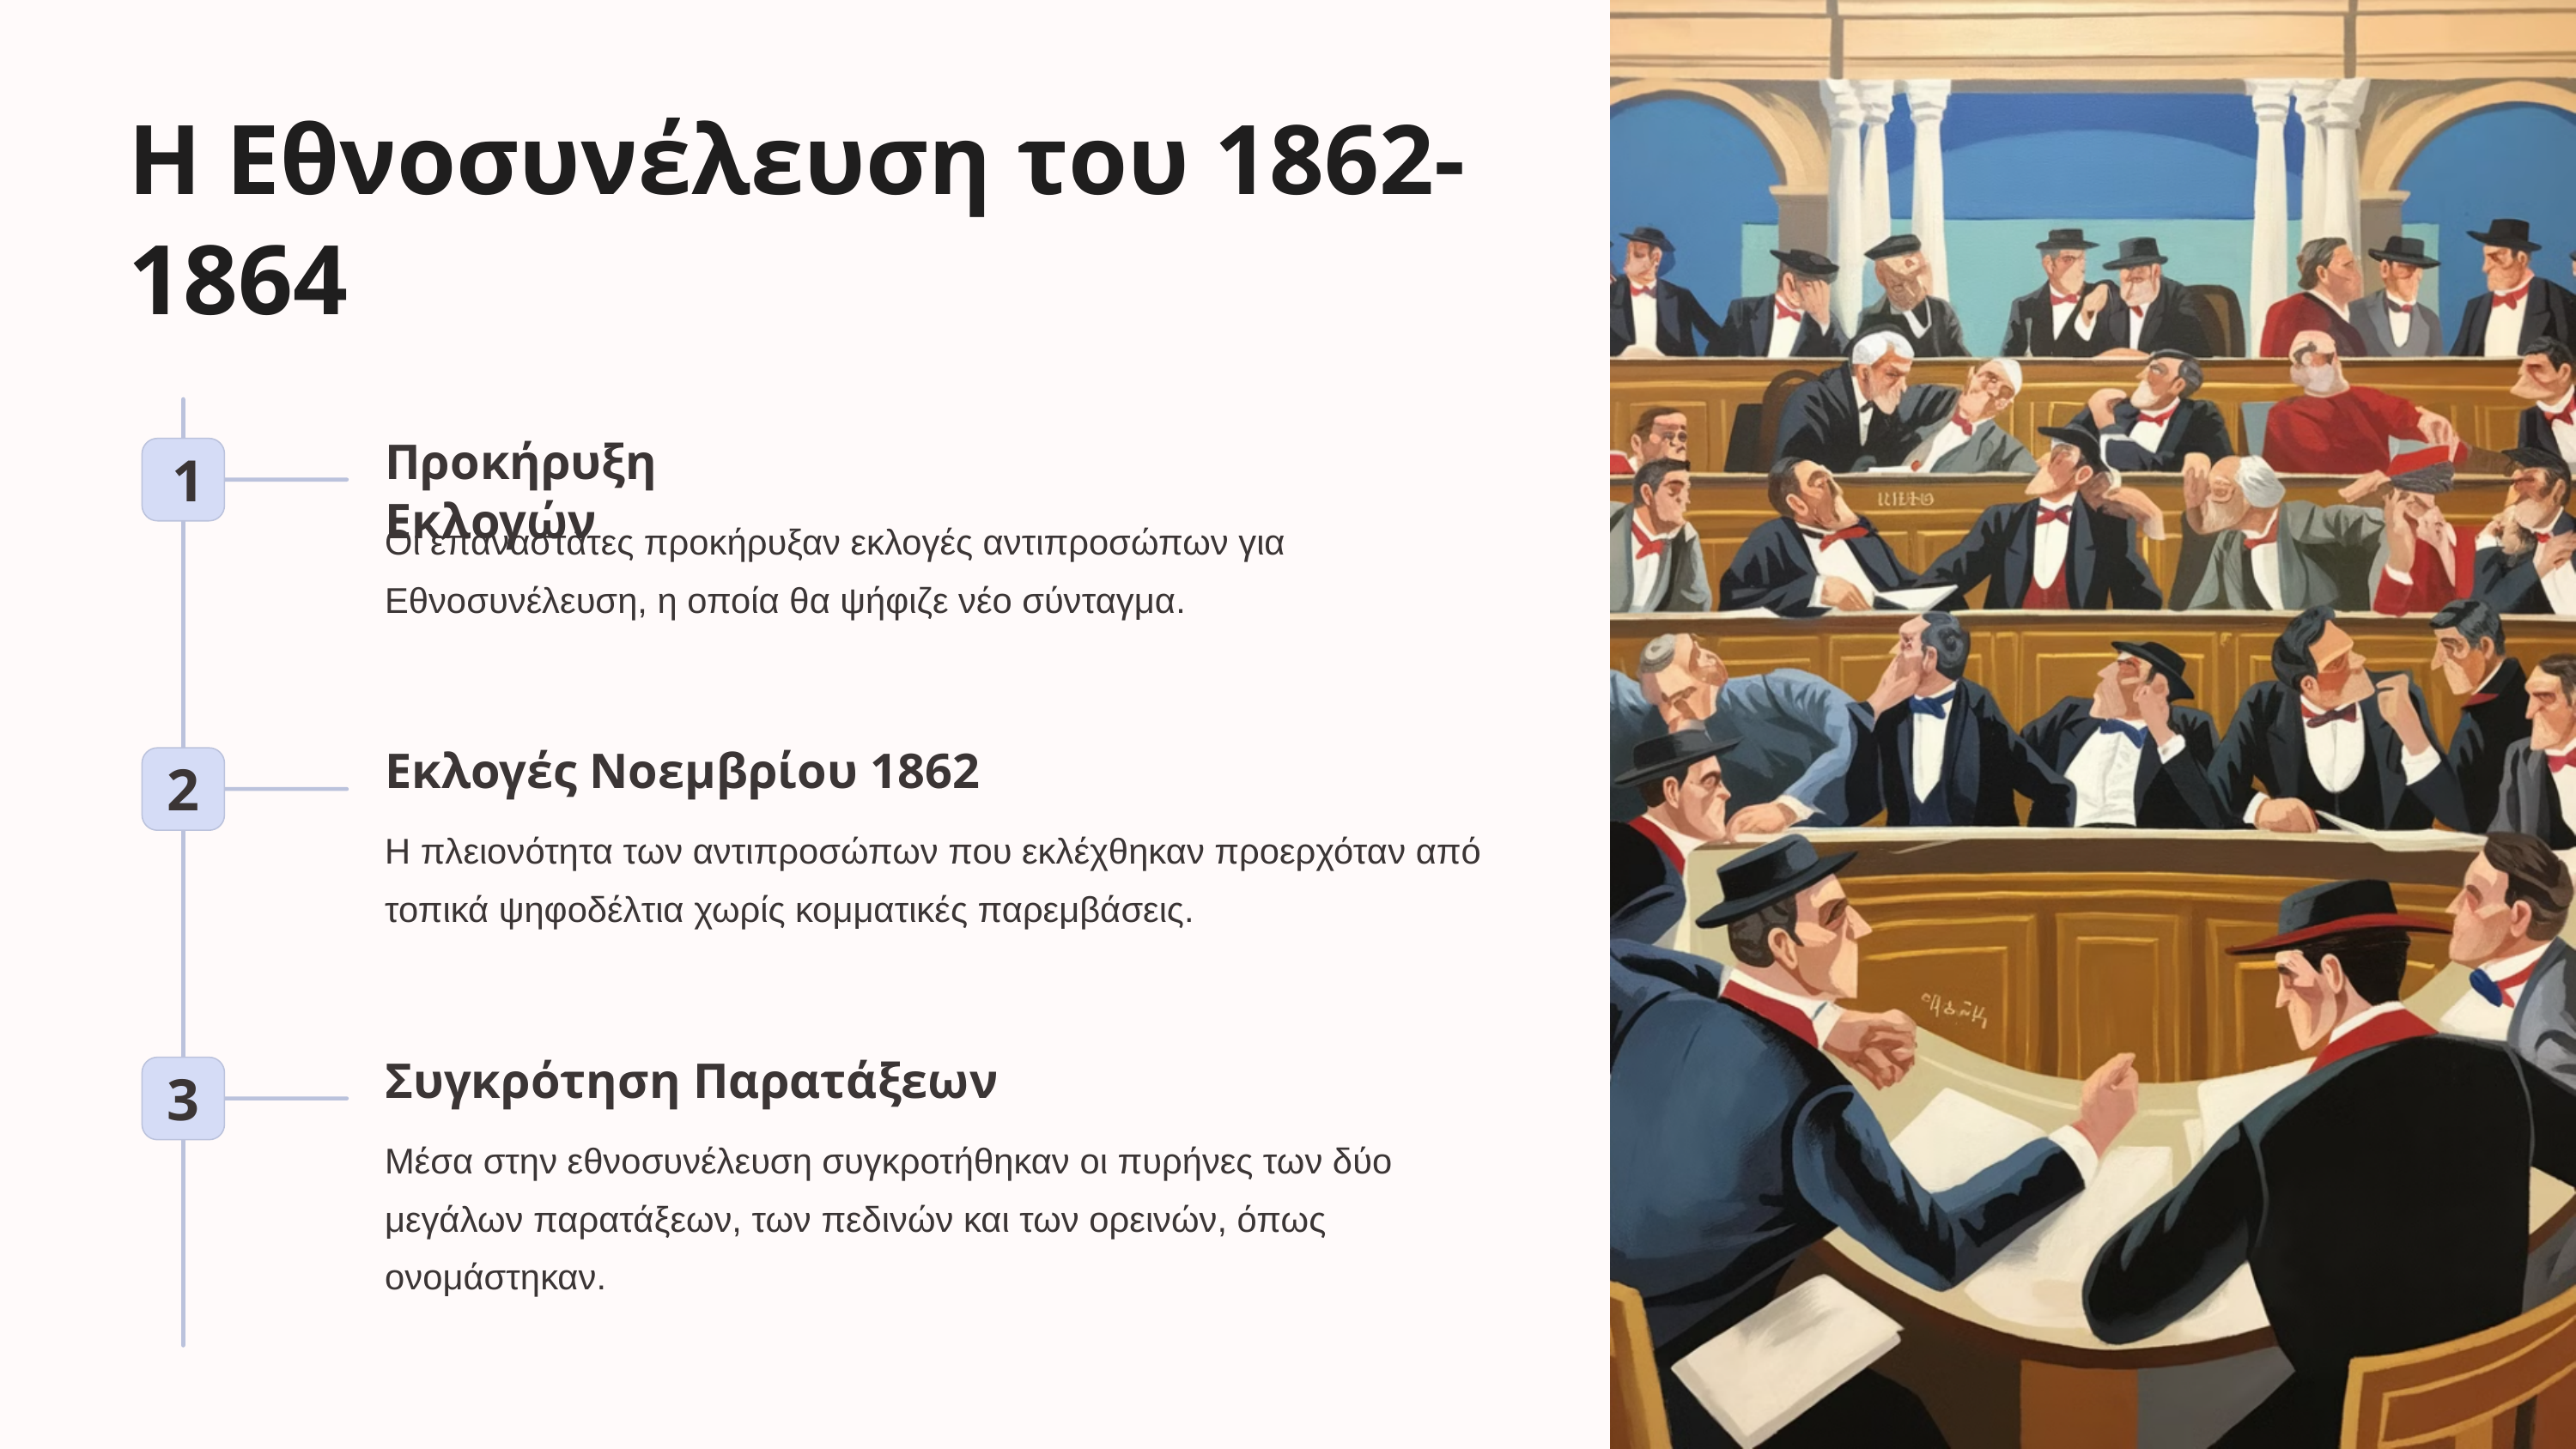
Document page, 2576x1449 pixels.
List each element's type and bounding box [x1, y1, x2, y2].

text_box [180, 839, 185, 1055]
text_box [141, 747, 226, 832]
text_box [0, 0, 2576, 1449]
text_box [141, 437, 226, 522]
text_box [141, 1056, 226, 1141]
text_box [180, 529, 185, 745]
text_box [180, 397, 185, 436]
text_box [230, 477, 349, 482]
text_box [230, 786, 349, 791]
text_box [230, 1096, 349, 1101]
text_box [180, 1148, 185, 1348]
